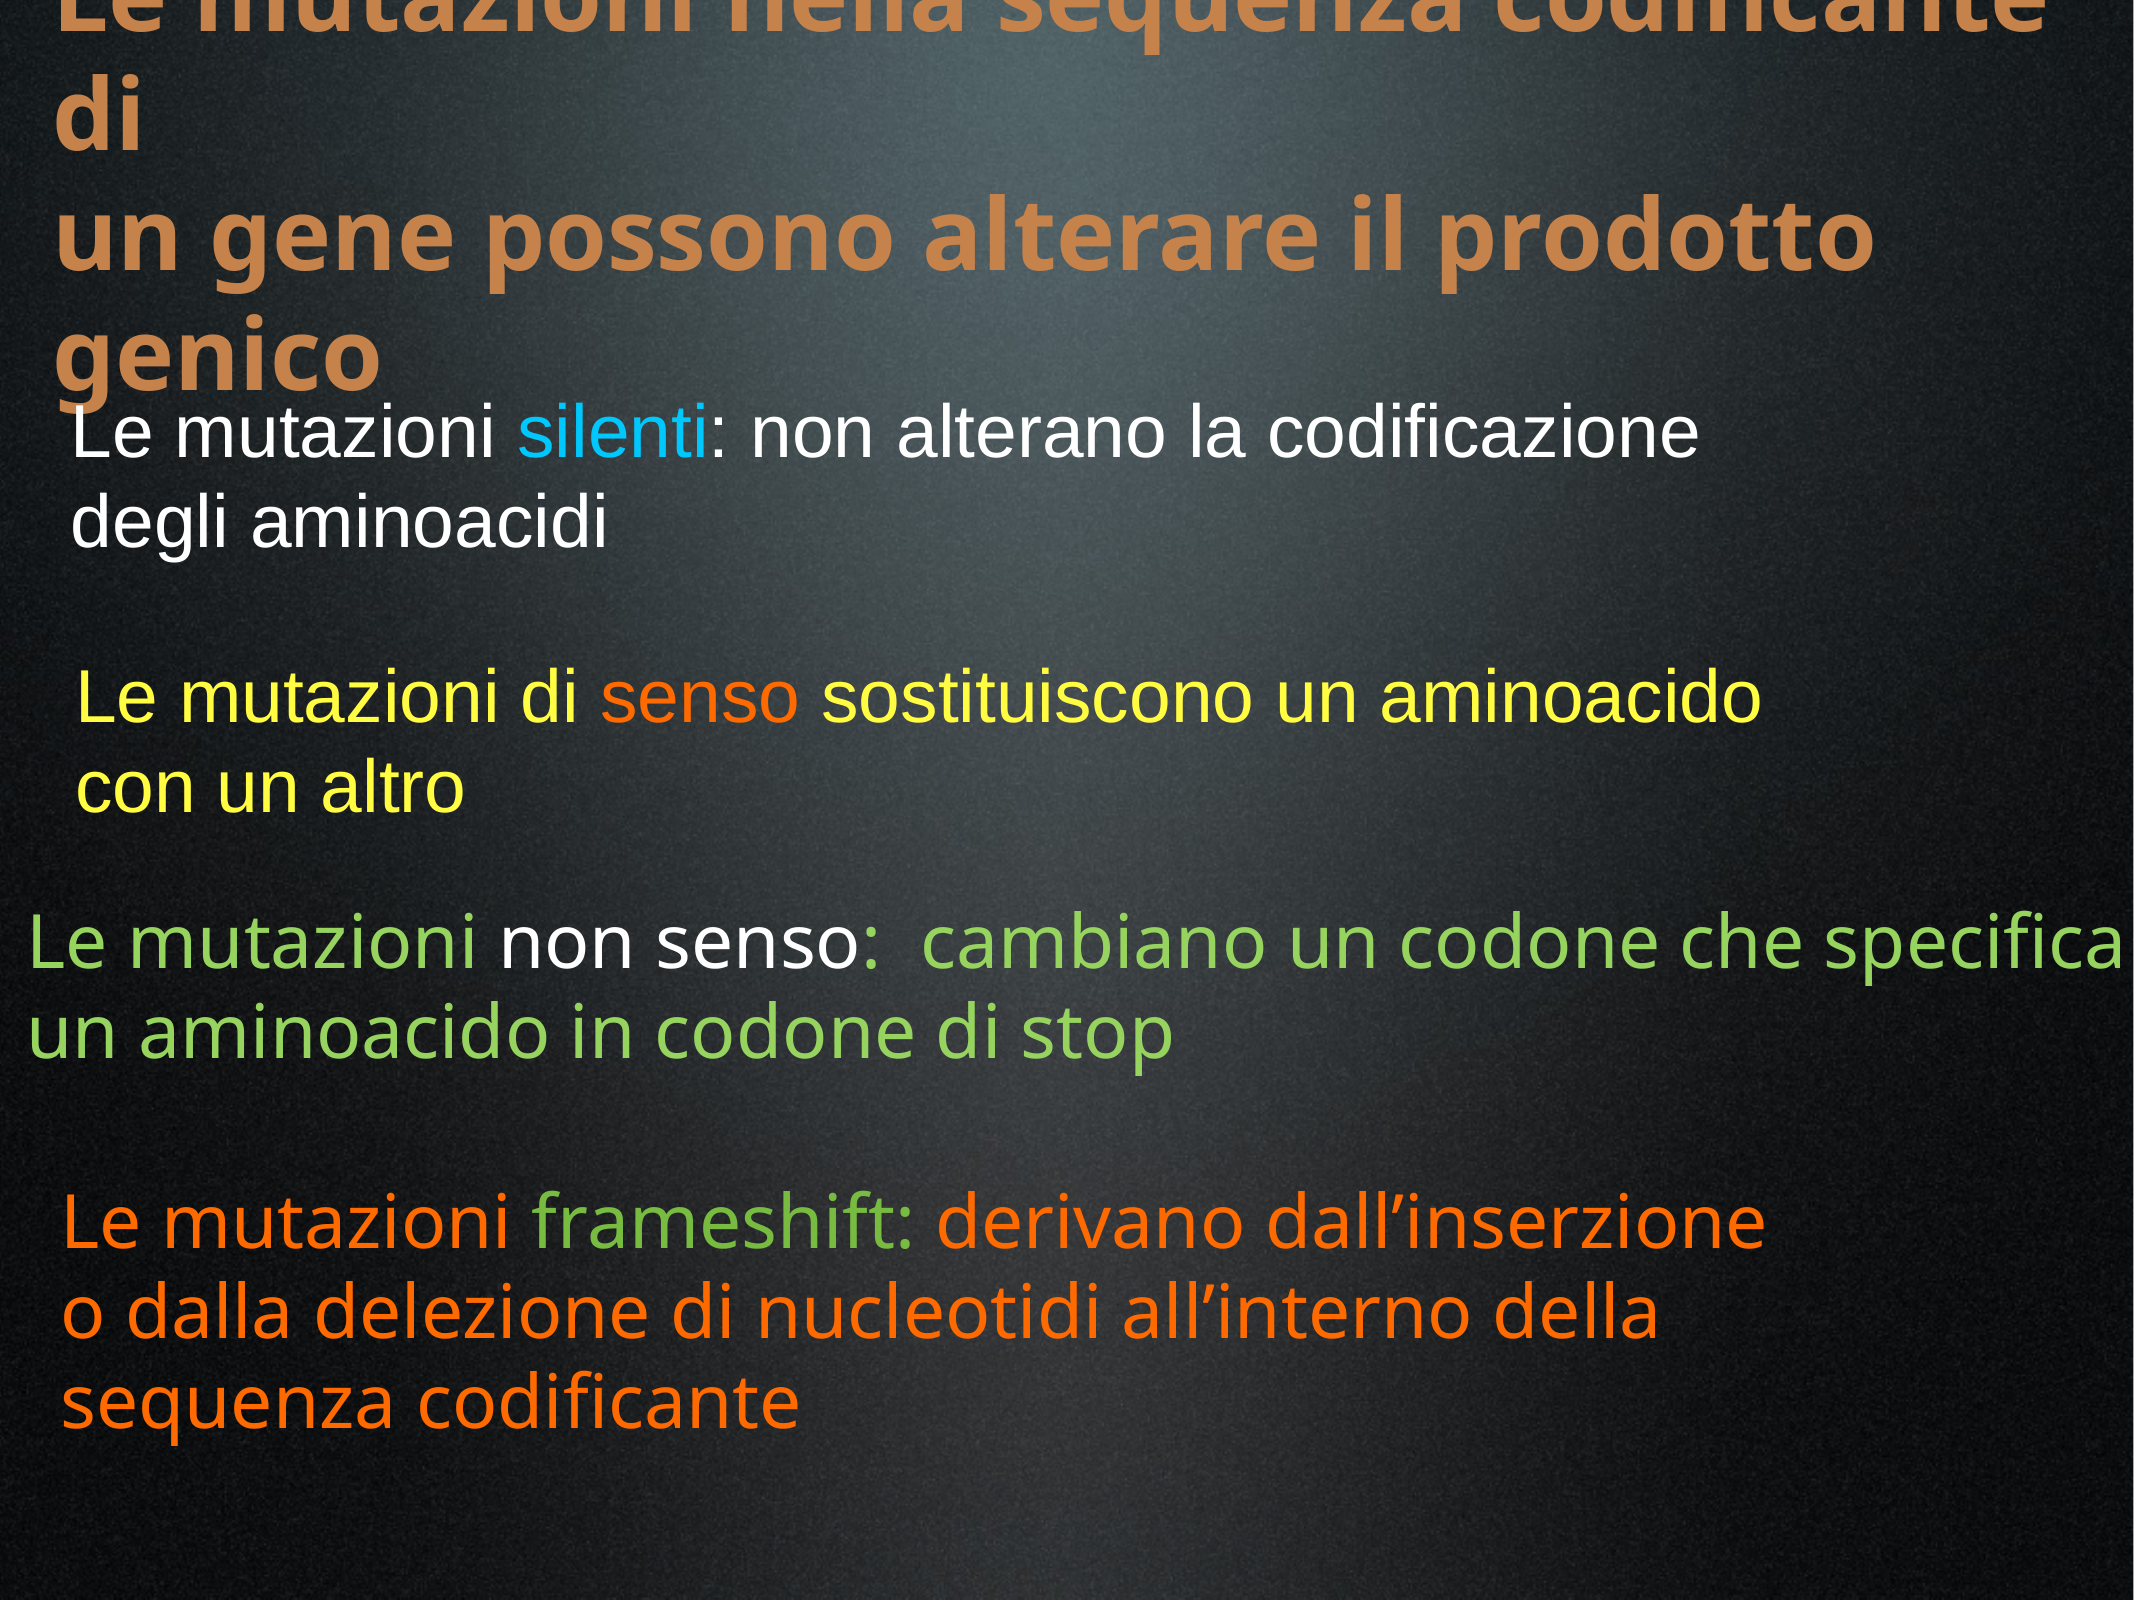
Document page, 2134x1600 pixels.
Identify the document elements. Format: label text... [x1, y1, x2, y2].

text_box Le mutazioni nella sequenza codificante di un gene possono alterare il prodotto genico [43, 0, 2127, 419]
text_box Le mutazioni non senso: cambiano un codone che specifica un aminoacido in codone di stop [18, 885, 2134, 1082]
picture [0, 0, 2134, 1600]
text_box Le mutazioni frameshift: derivano dall’inserzione o dalla delezione di nucleotidi all’interno della sequenza codificante [52, 1165, 2011, 1452]
text_box Le mutazioni di senso sostituiscono un aminoacido con un altro [66, 639, 1807, 836]
text_box Le mutazioni silenti: non alterano la codificazione degli aminoacidi [62, 374, 2000, 572]
